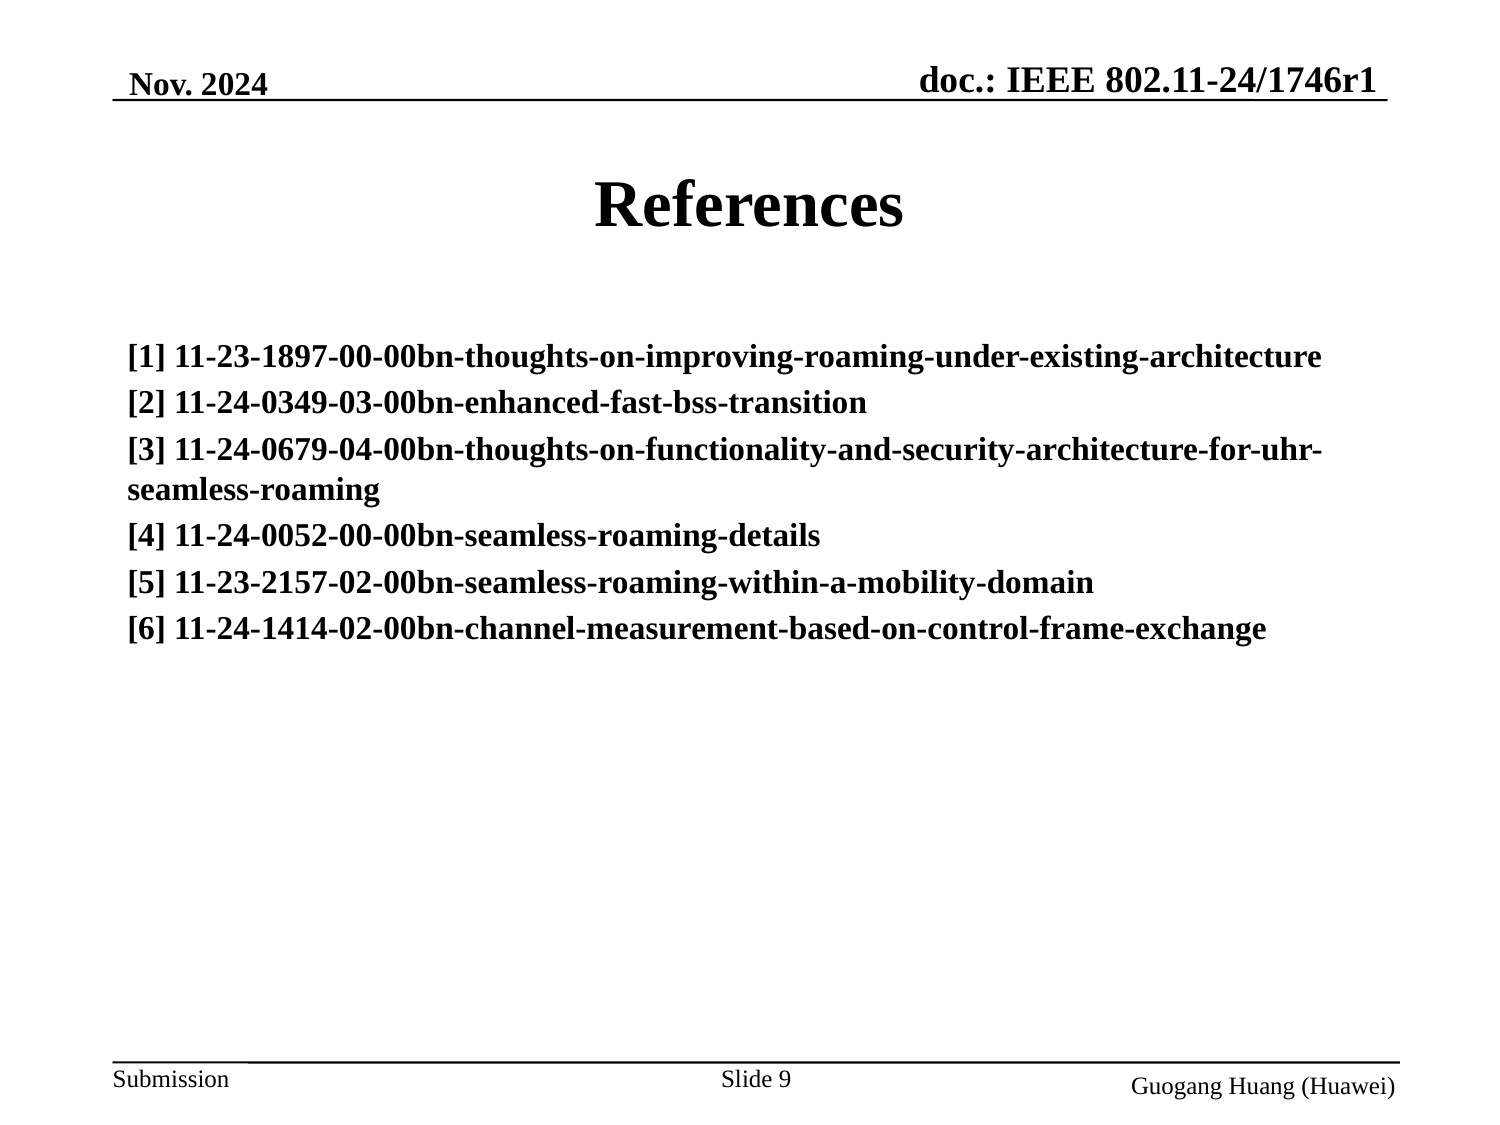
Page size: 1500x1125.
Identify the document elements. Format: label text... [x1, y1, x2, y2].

slide_number Slide 9 [712, 1061, 800, 1093]
text_box Nov. 2024 [114, 54, 372, 100]
footer Guogang Huang (Huawei) [1116, 1062, 1436, 1093]
list [1] 11-23-1897-00-00bn-thoughts-on-improving-roaming-under-existing-architecture [2] 11-24-0349-03-00bn-enhanced-fast-bss-transition [3] 11-24-0679-04-00bn-thoughts-on-functionality-and-security-architecture-for-uhr-seamless-roaming [4] 11-24-0052-00-00bn-seamless-roaming-details [5] 11-23-2157-02-00bn-seamless-roaming-within-a-mobility-domain [6] 11-24-1414-02-00bn-channel-measurement-based-on-control-frame-exchange [112, 326, 1424, 1002]
title References [112, 112, 1388, 288]
